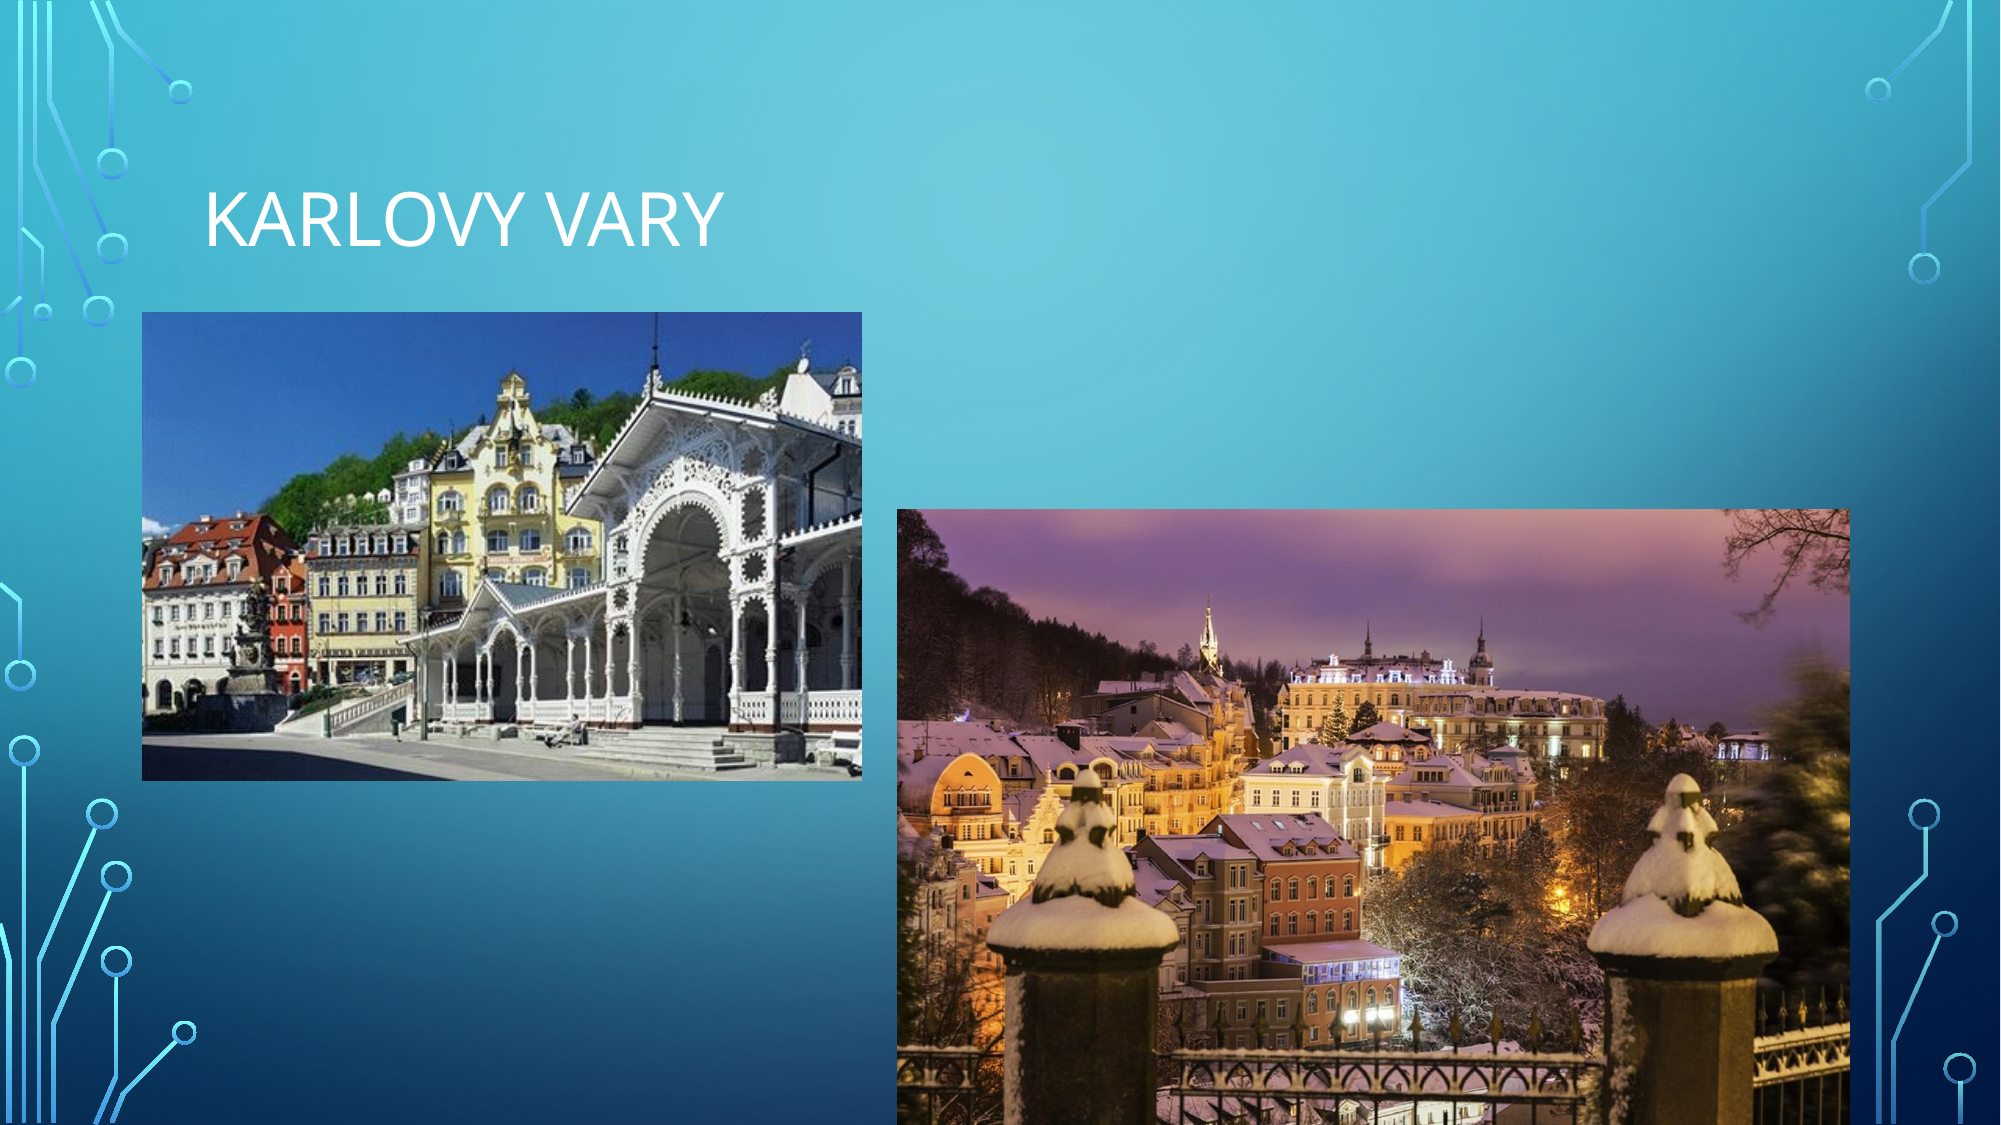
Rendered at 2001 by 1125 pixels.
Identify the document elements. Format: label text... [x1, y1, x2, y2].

title Karlovy Vary [187, 101, 1813, 344]
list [142, 311, 862, 782]
picture [897, 509, 1851, 1125]
